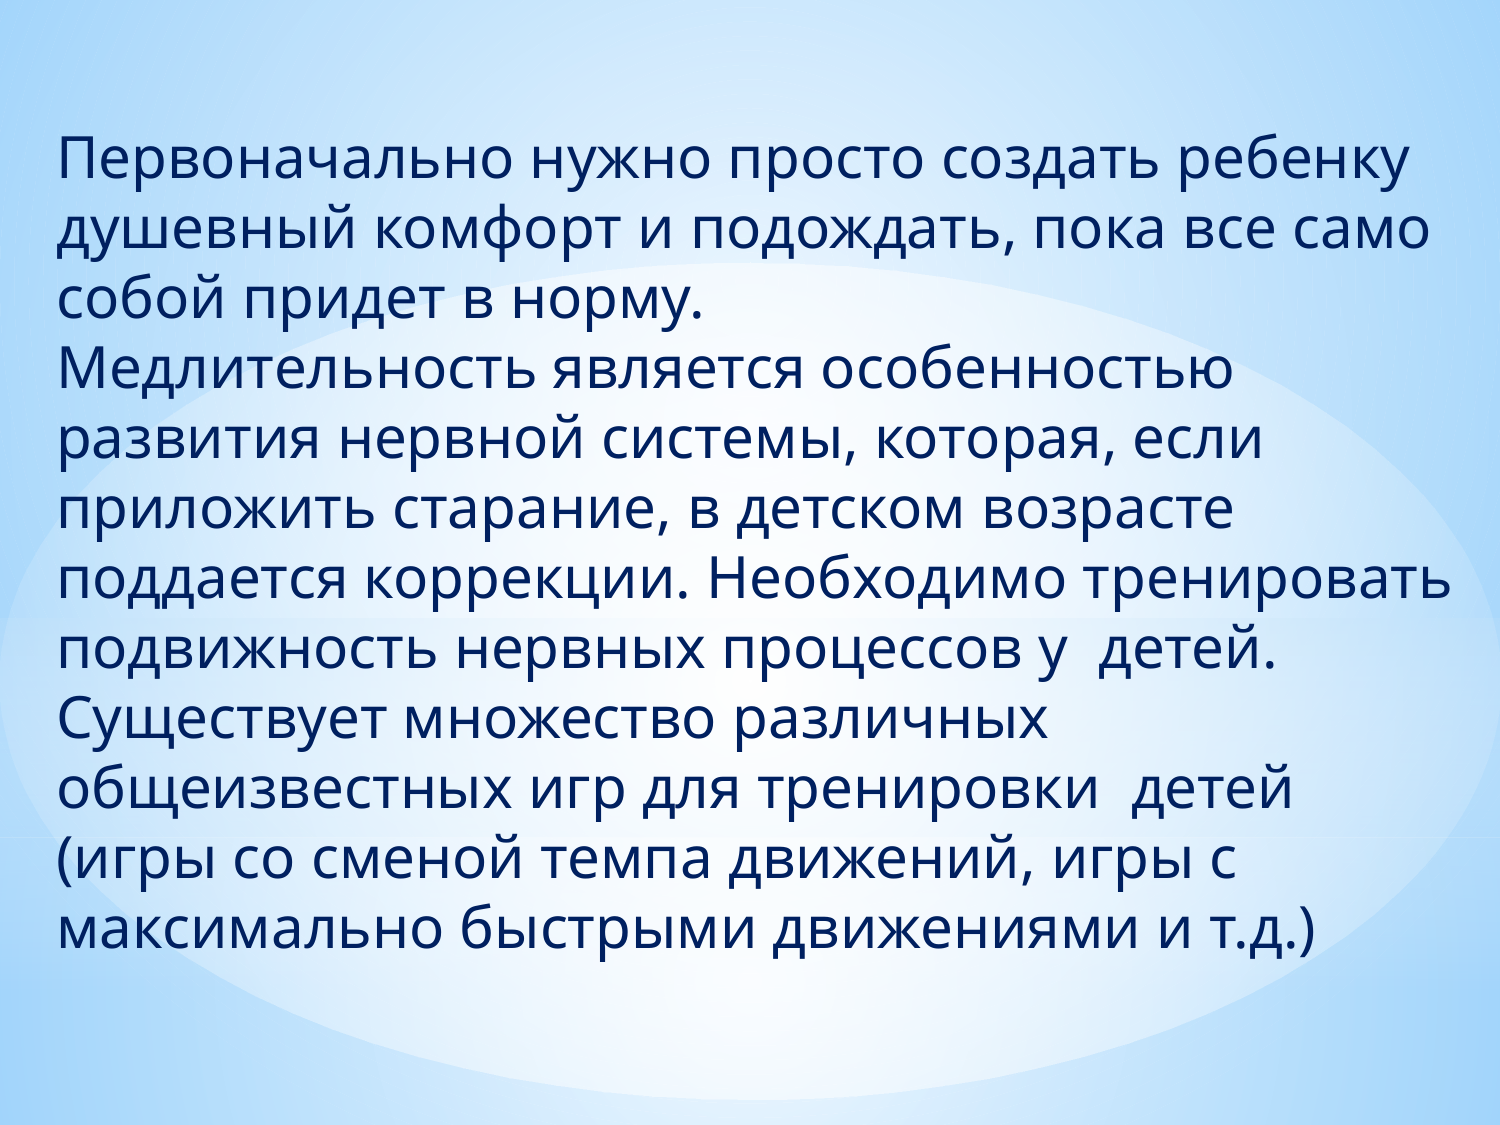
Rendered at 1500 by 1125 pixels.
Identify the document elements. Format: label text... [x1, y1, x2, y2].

title Первоначально нужно просто создать ребенку душевный комфорт и подождать, пока все само собой придет в норму. Медлительность является особенностью развития нервной системы, которая, если приложить старание, в детском возрасте поддается коррекции. Необходимо тренировать подвижность нервных процессов у детей. Существует множество различных общеизвестных игр для тренировки детей (игры со сменой темпа движений, игры с максимально быстрыми движениями и т.д.) [41, 42, 1471, 1083]
